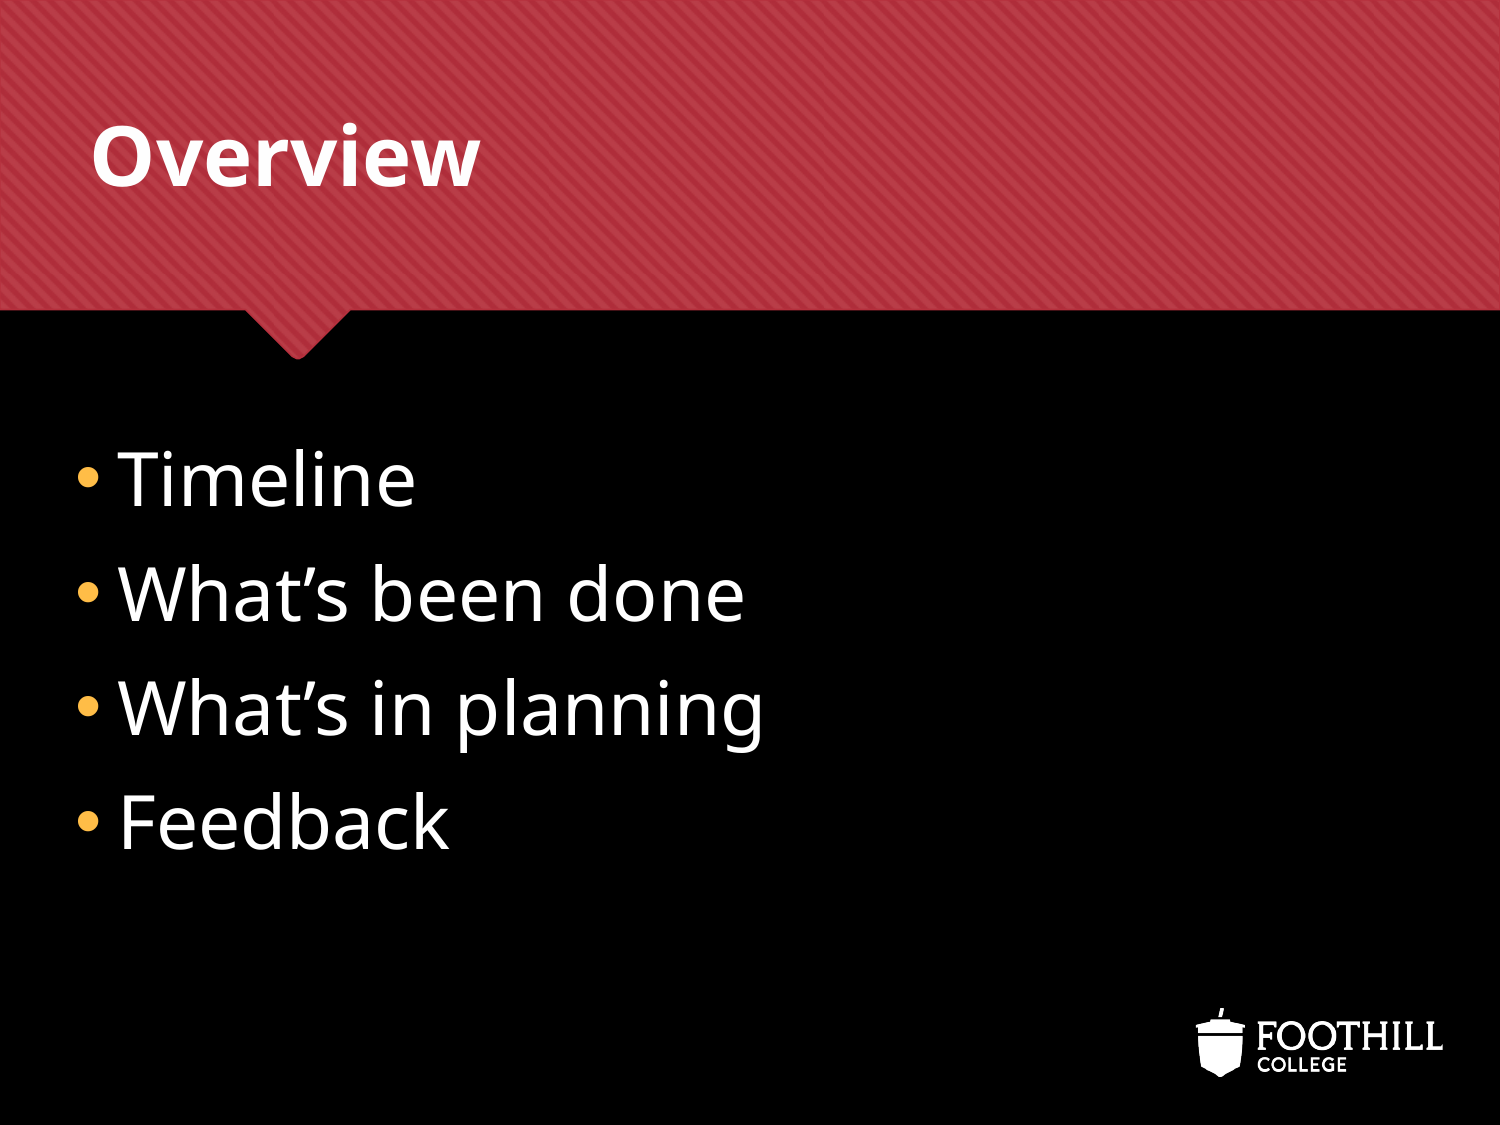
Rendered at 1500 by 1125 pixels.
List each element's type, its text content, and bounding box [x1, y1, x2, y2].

list Timeline What’s been done What’s in planning Feedback [75, 431, 1428, 1040]
title Overview [75, 73, 1376, 233]
